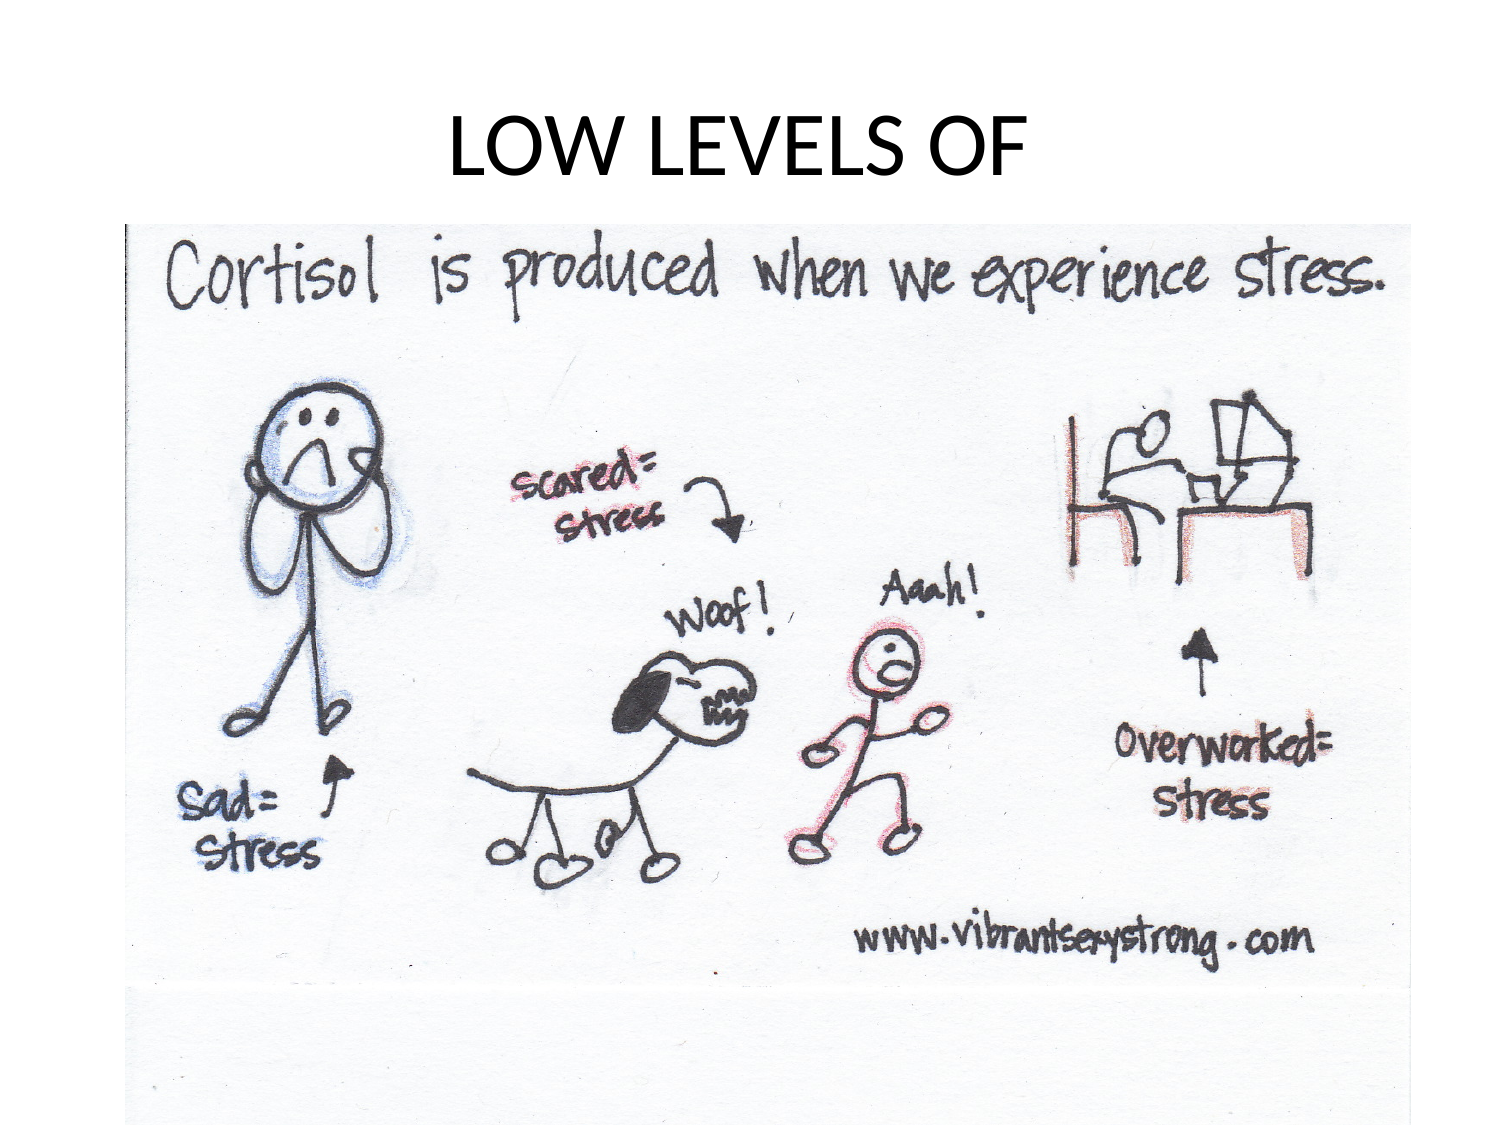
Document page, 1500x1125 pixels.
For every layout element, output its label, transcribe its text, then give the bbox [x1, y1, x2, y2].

picture [124, 224, 1411, 1125]
title LOW LEVELS OF [75, 45, 1425, 233]
